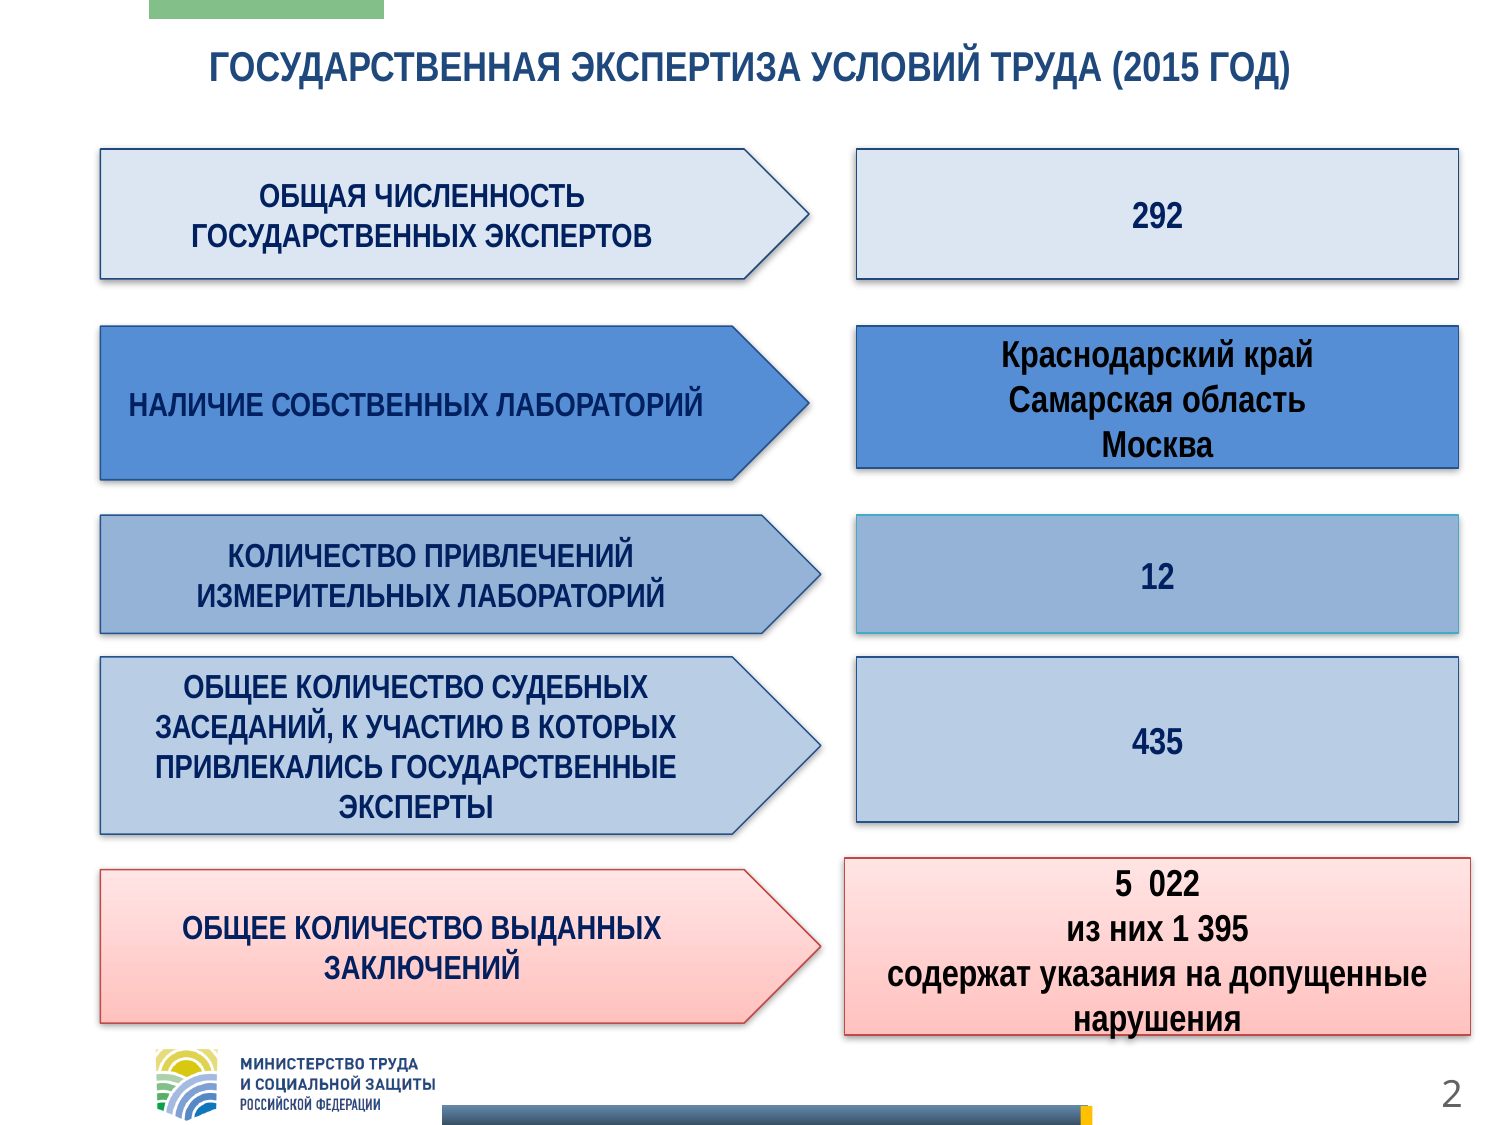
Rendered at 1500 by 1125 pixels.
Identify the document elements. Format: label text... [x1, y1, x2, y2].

text_box 435 [856, 656, 1459, 823]
text_box НАЛИЧИЕ СОБСТВЕННЫХ ЛАБОРАТОРИЙ [99, 325, 810, 481]
text_box ОБЩЕЕ КОЛИЧЕСТВО СУДЕБНЫХ ЗАСЕДАНИЙ, К УЧАСТИЮ В КОТОРЫХ ПРИВЛЕКАЛИСЬ ГОСУДАРСТВЕННЫЕ ЭКСПЕРТЫ [99, 656, 822, 835]
title ГОСУДАРСТВЕННАЯ ЭКСПЕРТИЗА УСЛОВИЙ ТРУДА (2015 ГОД) [0, 0, 1500, 131]
text_box 12 [856, 514, 1459, 634]
text_box ОБЩЕЕ КОЛИЧЕСТВО ВЫДАННЫХ ЗАКЛЮЧЕНИЙ [99, 868, 822, 1024]
text_box 292 [856, 148, 1459, 280]
text_box Краснодарский край Самарская область Москва [856, 325, 1459, 469]
text_box 5 022 из них 1 395 содержат указания на допущенные нарушения [844, 857, 1471, 1036]
slide_number 2 [1376, 1065, 1478, 1125]
picture [149, 0, 385, 19]
text_box ОБЩАЯ ЧИСЛЕННОСТЬ ГОСУДАРСТВЕННЫХ ЭКСПЕРТОВ [99, 148, 810, 280]
text_box КОЛИЧЕСТВО ПРИВЛЕЧЕНИЙ ИЗМЕРИТЕЛЬНЫХ ЛАБОРАТОРИЙ [99, 514, 822, 635]
picture [147, 1043, 444, 1125]
text_box [448, 1105, 1079, 1125]
text_box [1079, 1104, 1094, 1125]
